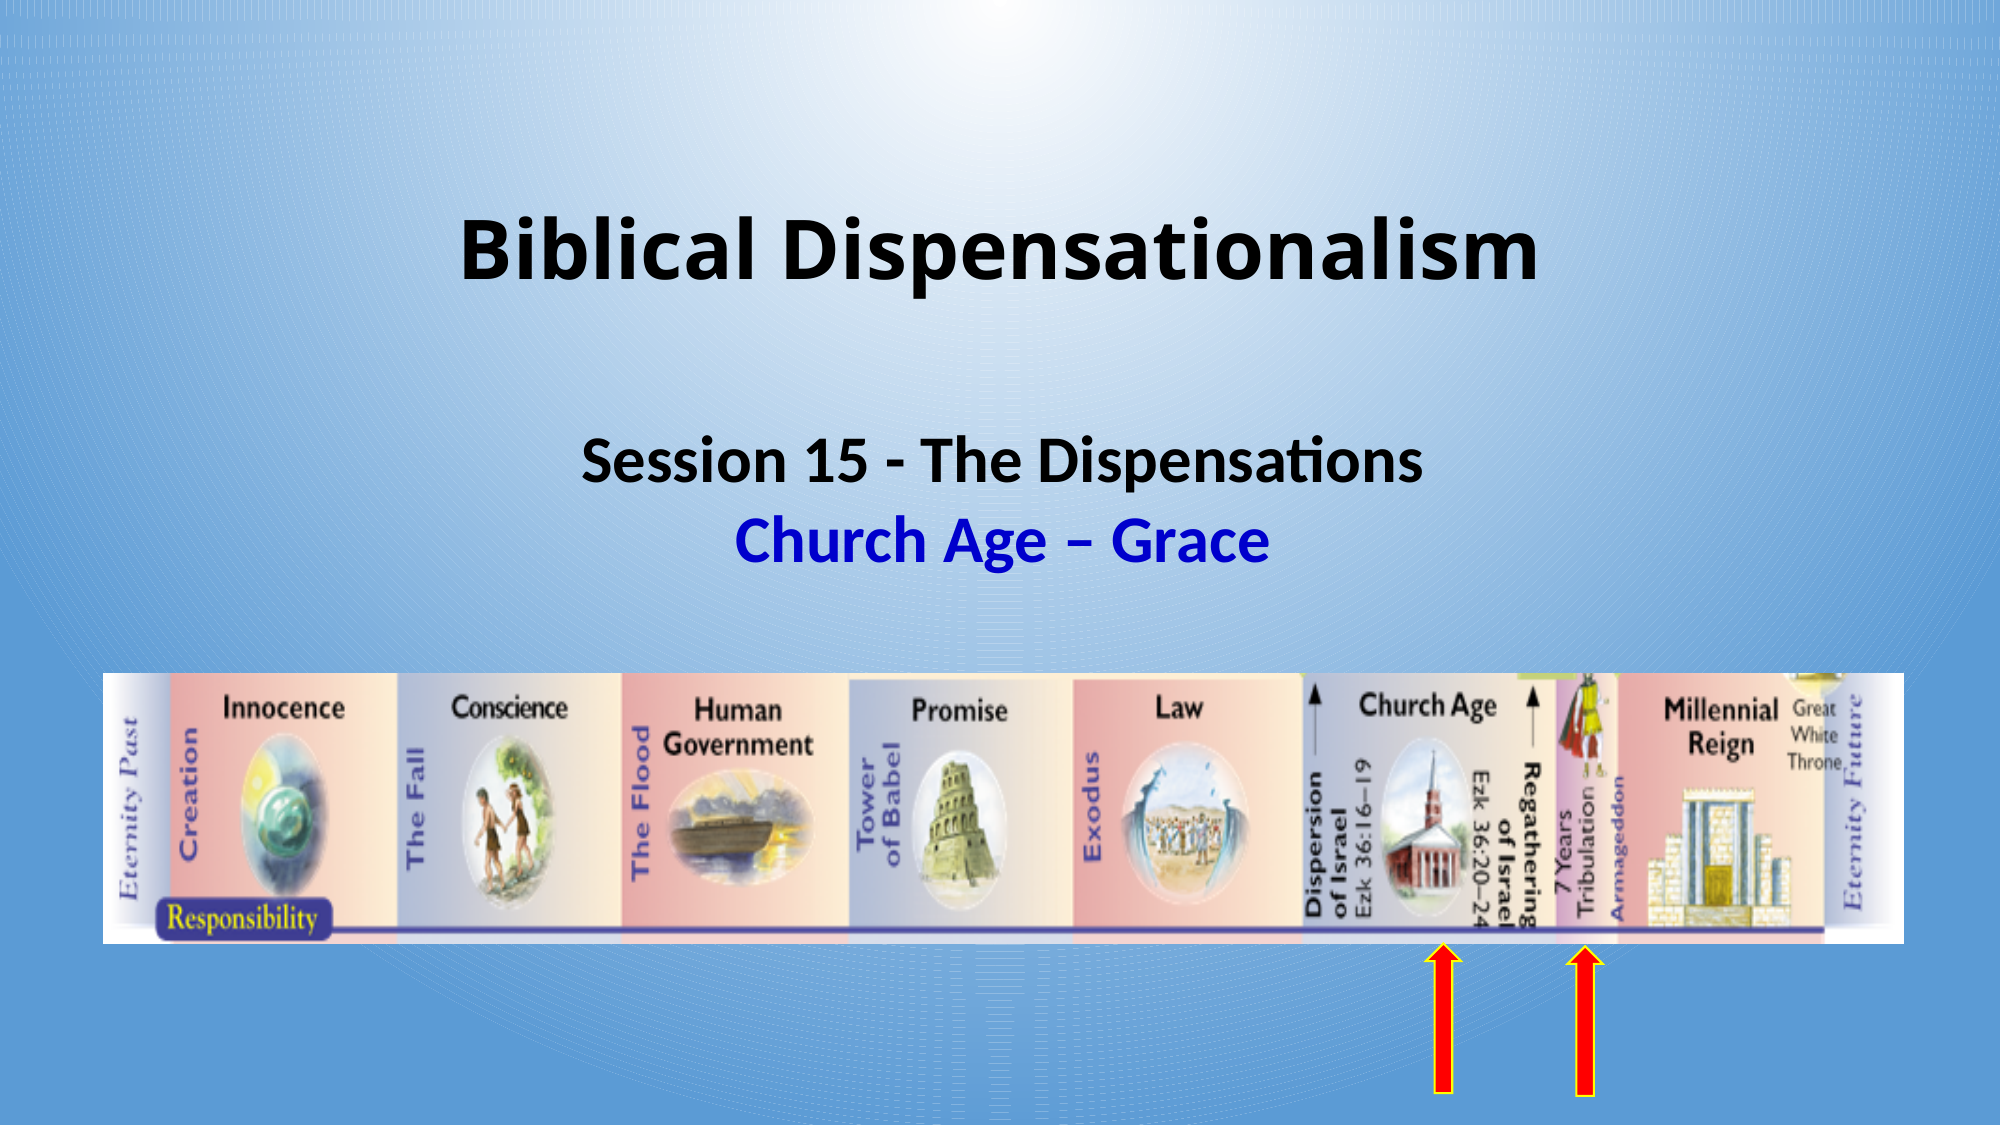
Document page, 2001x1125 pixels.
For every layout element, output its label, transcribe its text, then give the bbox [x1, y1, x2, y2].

text_box [1565, 944, 1606, 1097]
picture [103, 673, 1904, 944]
text_box [1423, 944, 1464, 1095]
title Biblical Dispensationalism [437, 190, 1563, 315]
subtitle Session 15 - The Dispensations Church Age – Grace [103, 375, 1904, 617]
